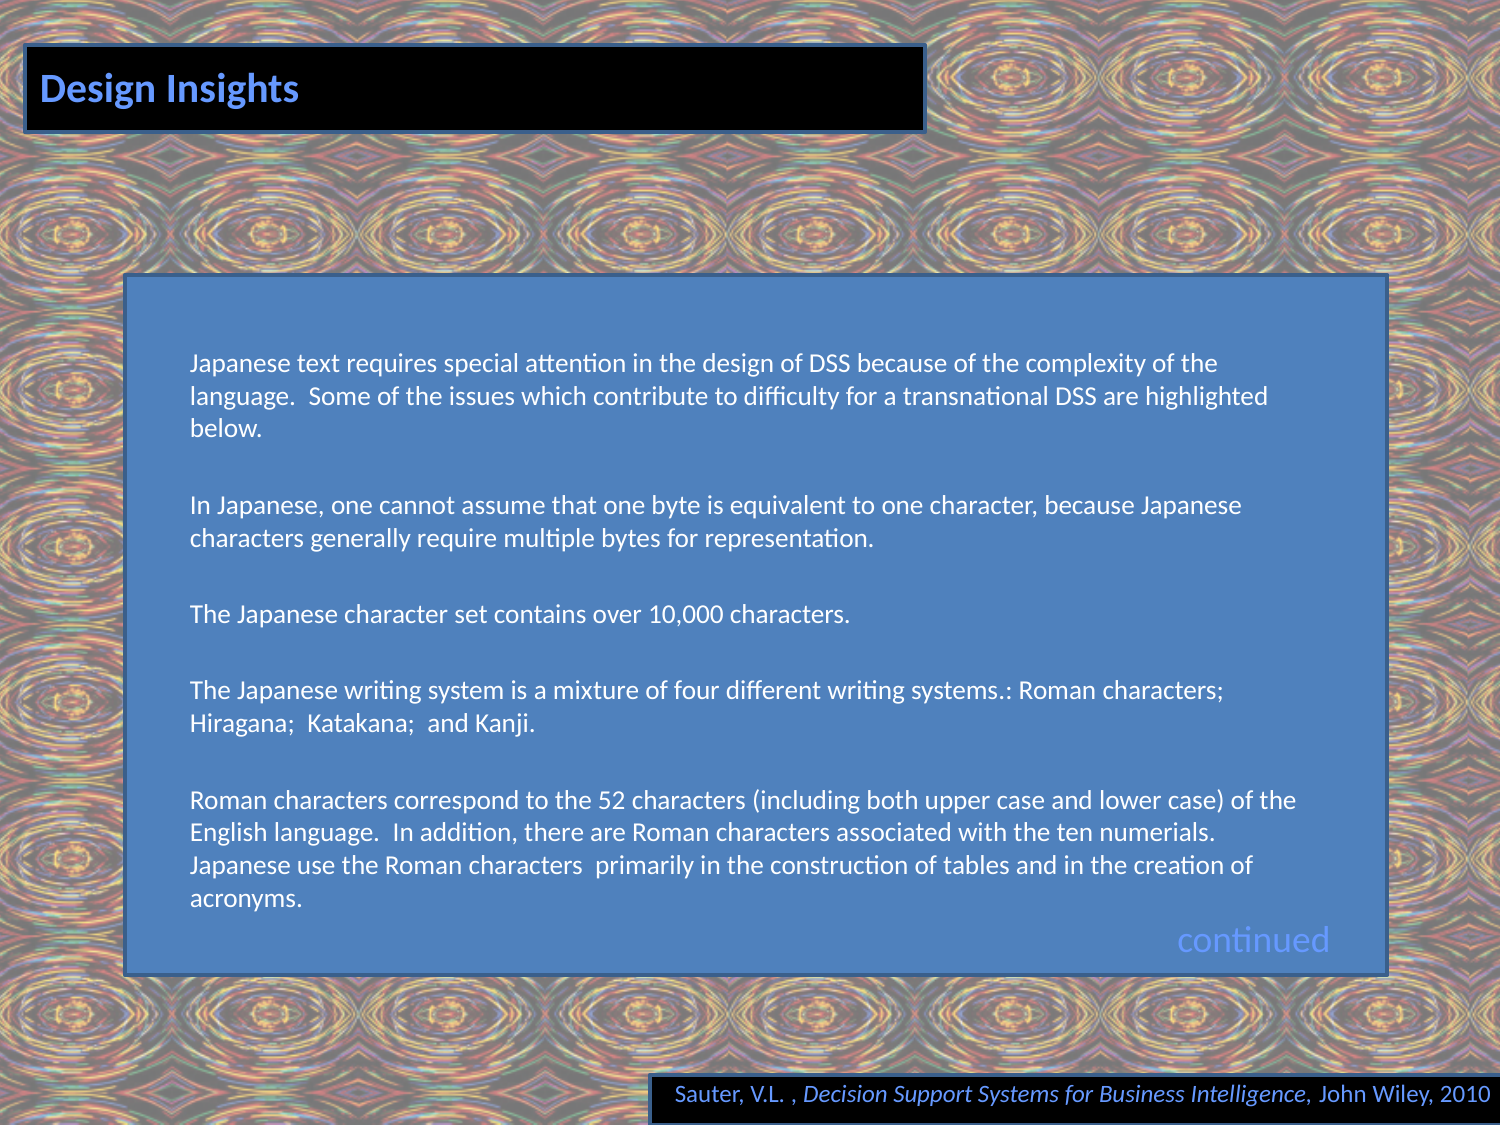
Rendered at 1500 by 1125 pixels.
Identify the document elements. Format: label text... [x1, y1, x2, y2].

picture [0, 0, 1500, 1125]
text_box continued [1162, 907, 1350, 967]
title Design Insights [24, 24, 925, 118]
list Japanese text requires special attention in the design of DSS because of the complexity of the language. Some of the issues which contribute to difficulty for a transnational DSS are highlighted below. In Japanese, one cannot assume that one byte is equivalent to one character, because Japanese characters generally require multiple bytes for representation. The Japanese character set contains over 10,000 characters. The Japanese writing system is a mixture of four different writing systems.: Roman characters; Hiragana; Katakana; and Kanji. Roman characters correspond to the 52 characters (including both upper case and lower case) of the English language. In addition, there are Roman characters associated with the ten numerials. Japanese use the Roman characters primarily in the construction of tables and in the creation of acronyms. [174, 337, 1325, 925]
